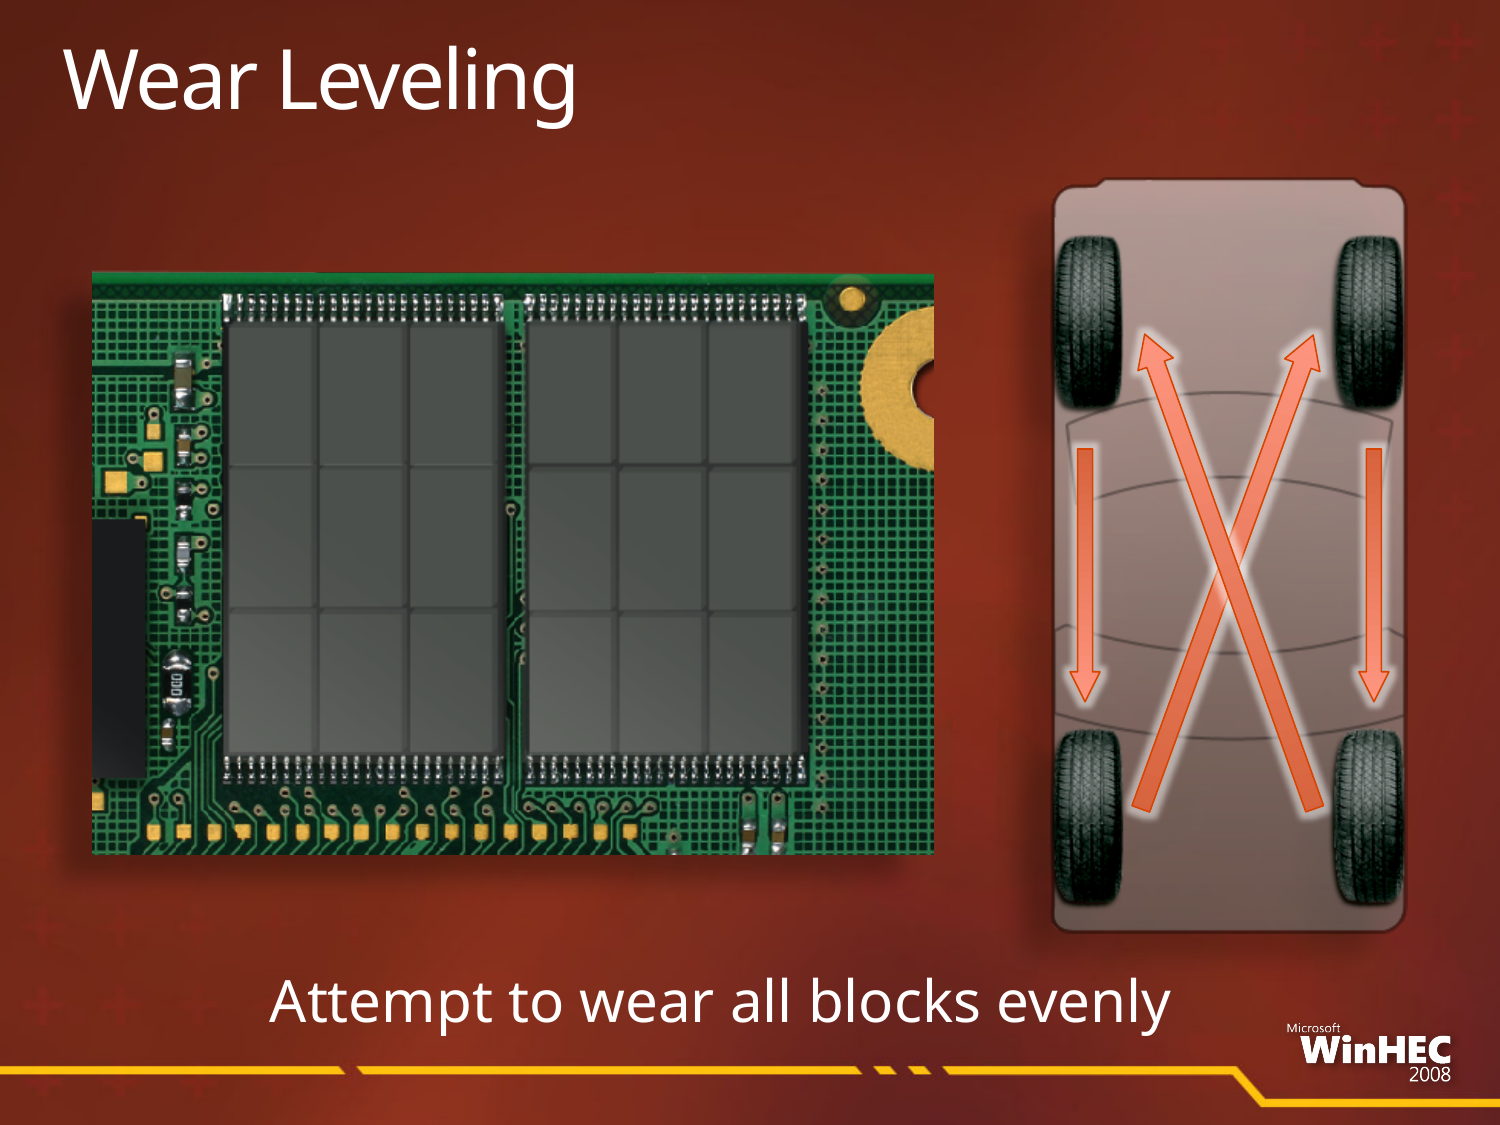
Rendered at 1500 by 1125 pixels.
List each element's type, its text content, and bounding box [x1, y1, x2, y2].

text_box Attempt to wear all blocks evenly [255, 956, 1187, 1041]
picture [0, 0, 1500, 1125]
title Wear Leveling [62, 37, 1438, 129]
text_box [1049, 177, 1409, 935]
